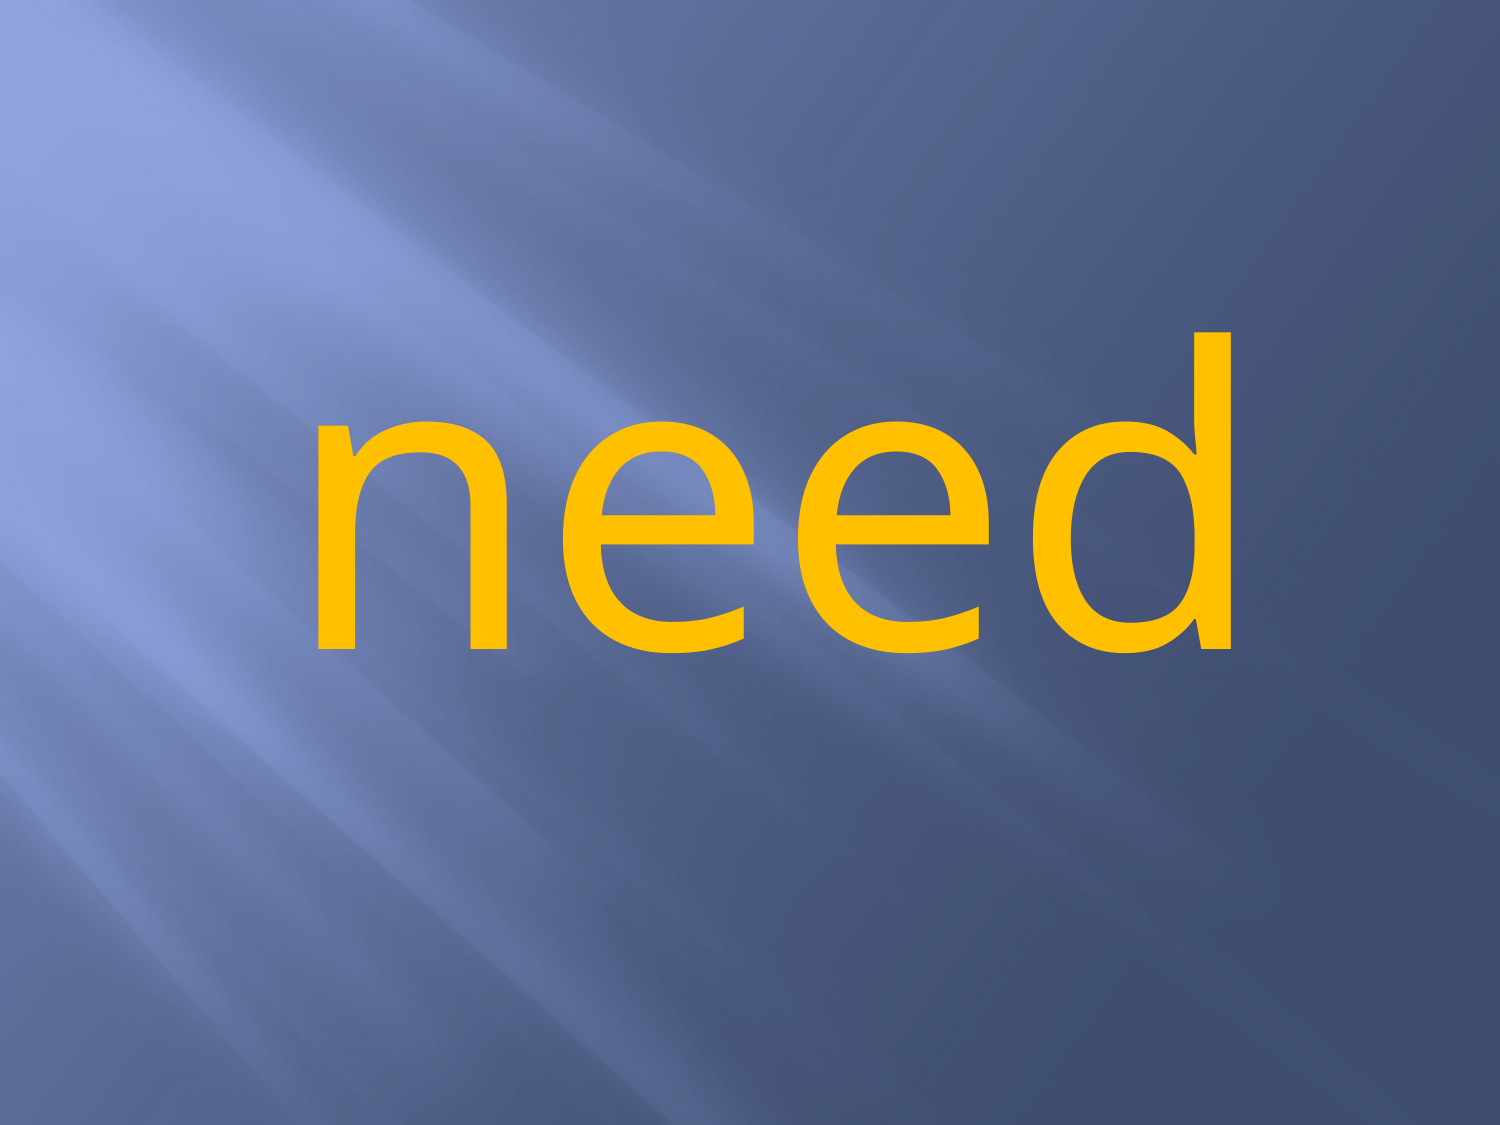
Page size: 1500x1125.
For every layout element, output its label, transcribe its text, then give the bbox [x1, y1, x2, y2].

text_box need [200, 224, 1350, 740]
